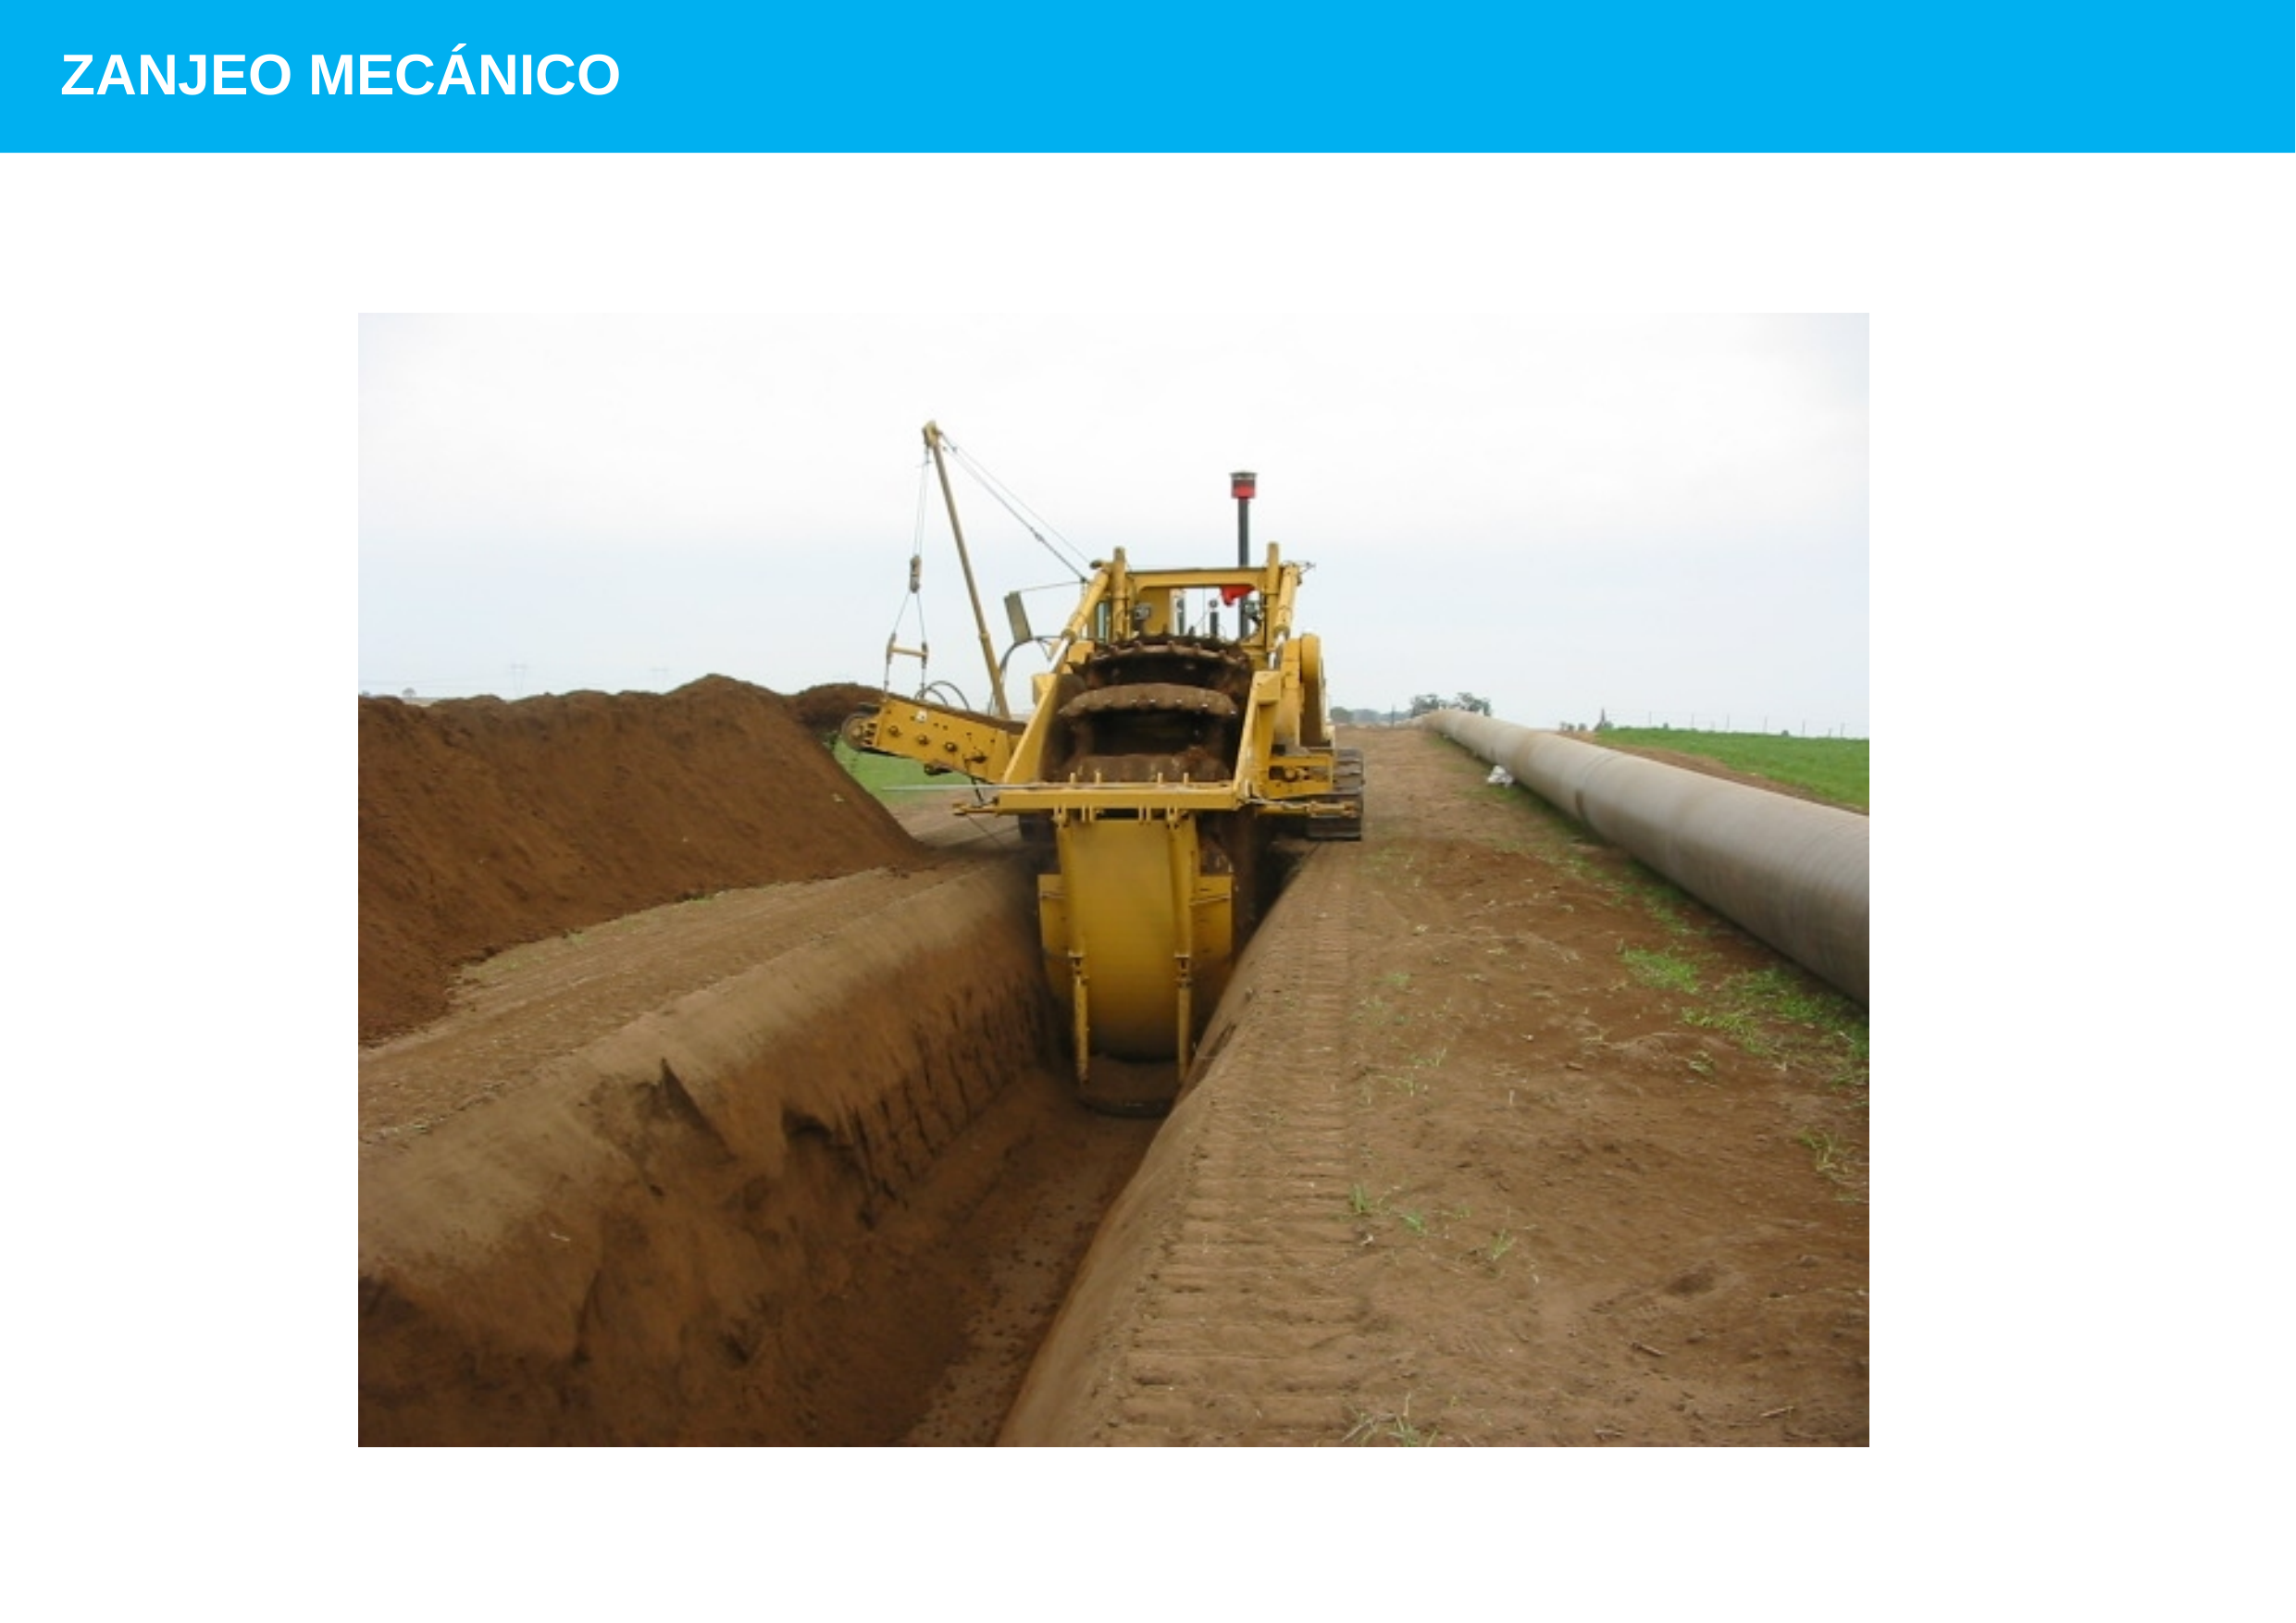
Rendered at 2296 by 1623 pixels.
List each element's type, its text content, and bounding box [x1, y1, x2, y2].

title ZANJEO MECÁNICO [46, 21, 2027, 131]
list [358, 313, 1869, 1447]
